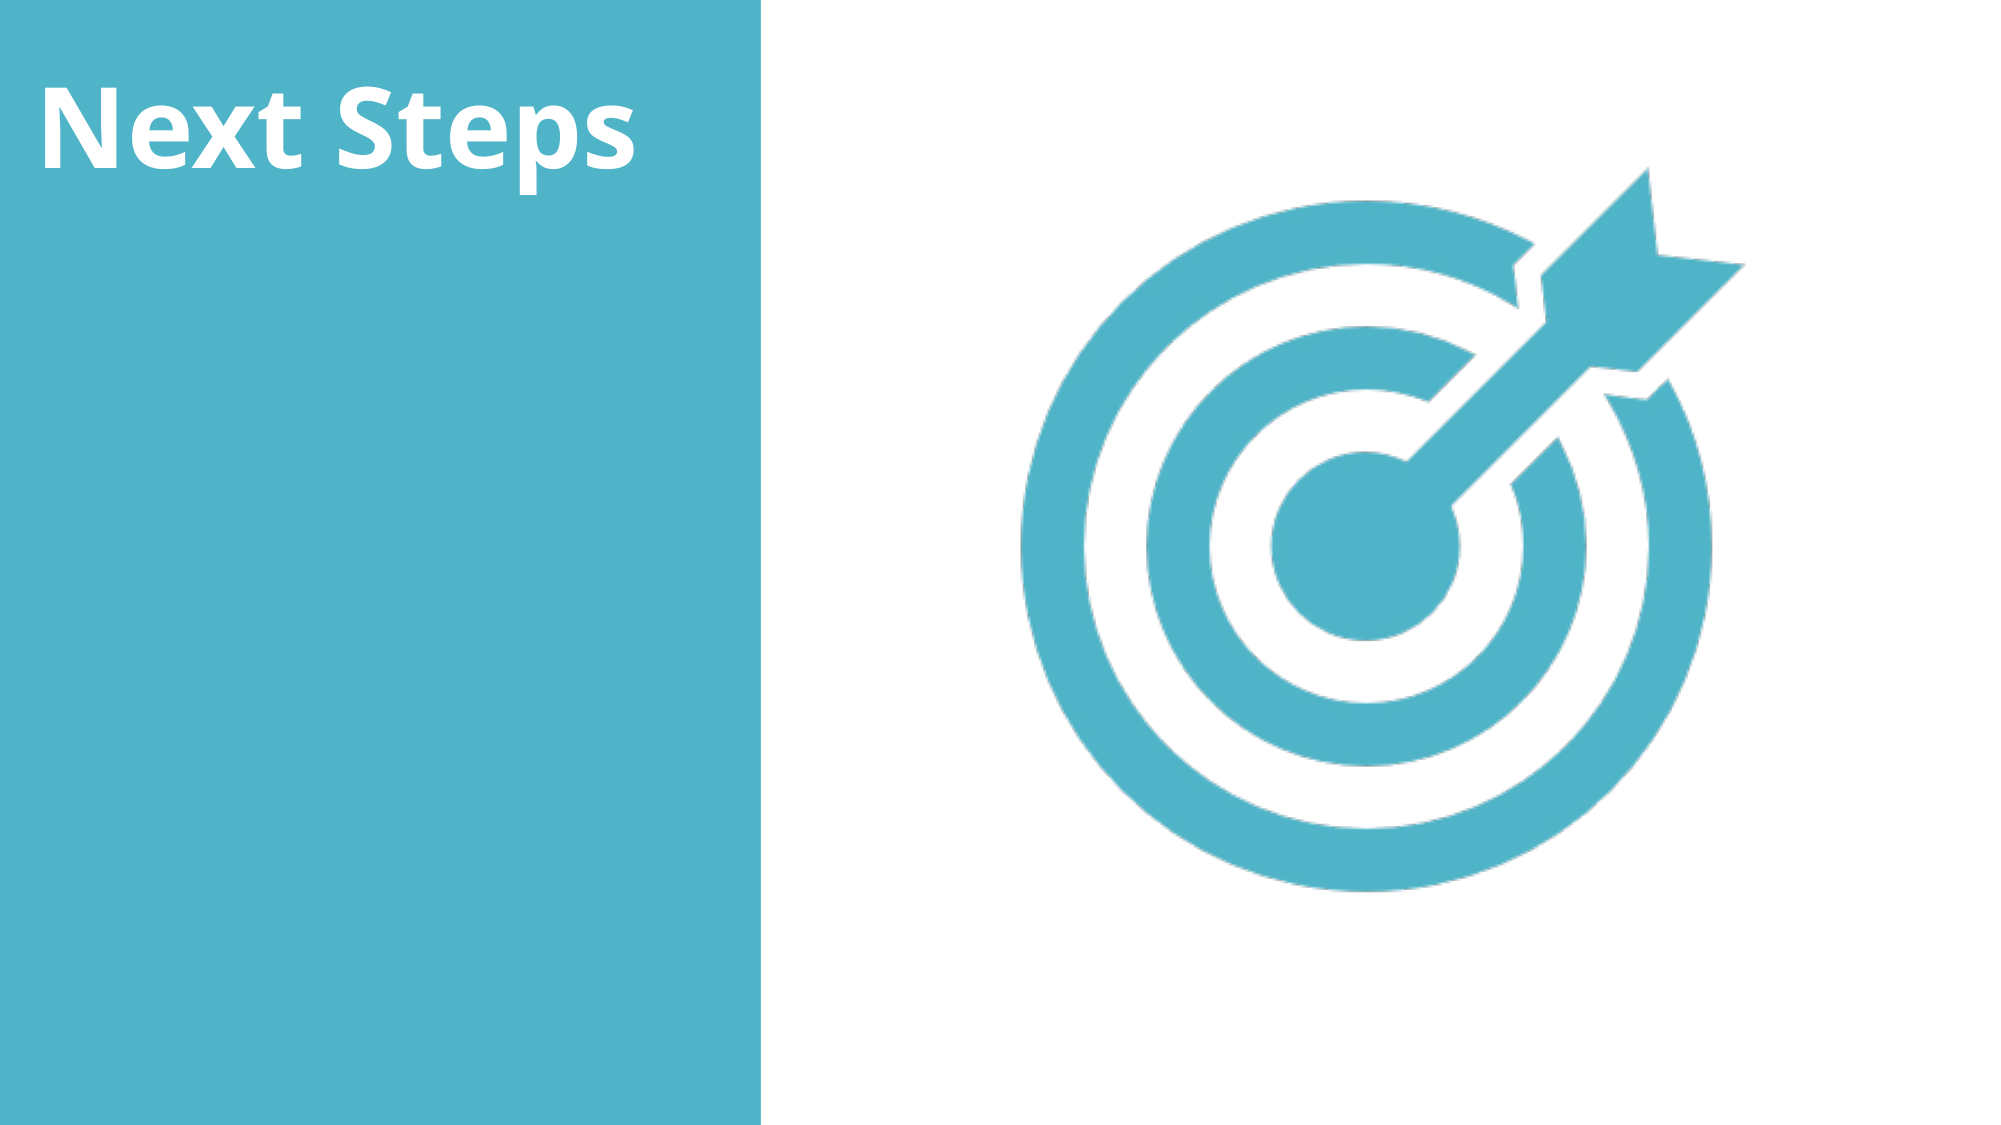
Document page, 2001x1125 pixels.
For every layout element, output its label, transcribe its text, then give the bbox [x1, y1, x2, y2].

text_box [760, 0, 2000, 1125]
title Next Steps [20, 48, 747, 252]
text_box [0, 0, 760, 1125]
picture [949, 102, 1812, 965]
